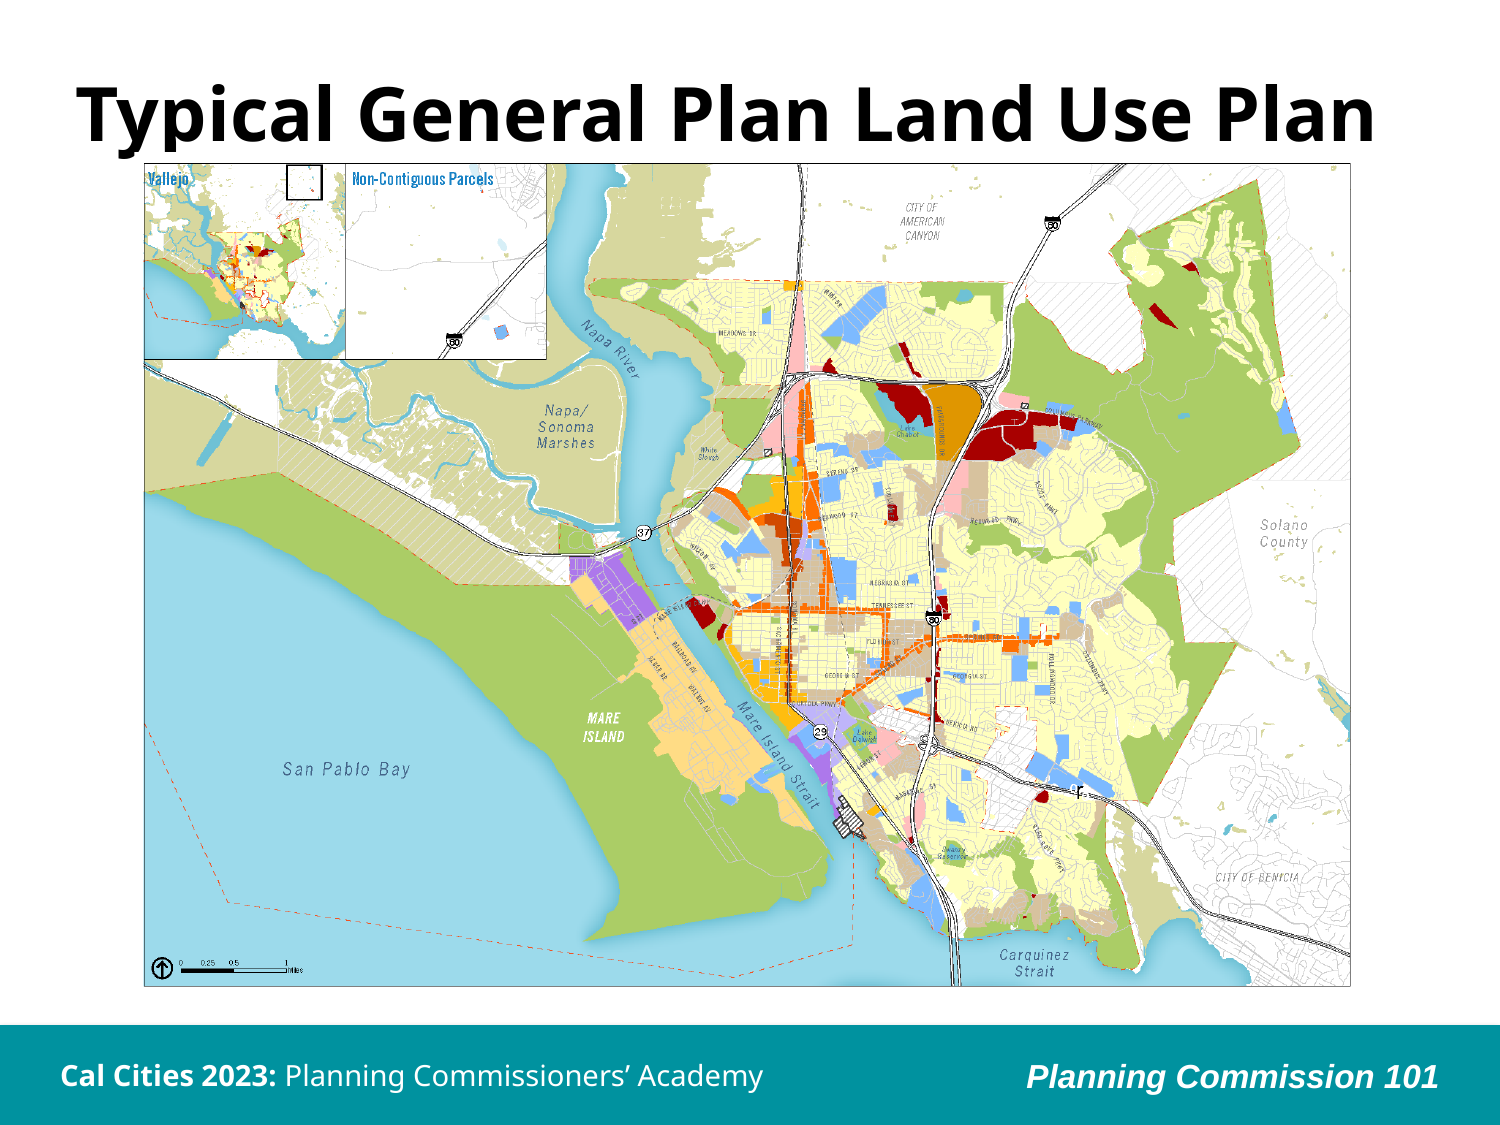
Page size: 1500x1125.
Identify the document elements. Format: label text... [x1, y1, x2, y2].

picture [134, 152, 1366, 1001]
title Typical General Plan Land Use Plan [75, 70, 1425, 153]
